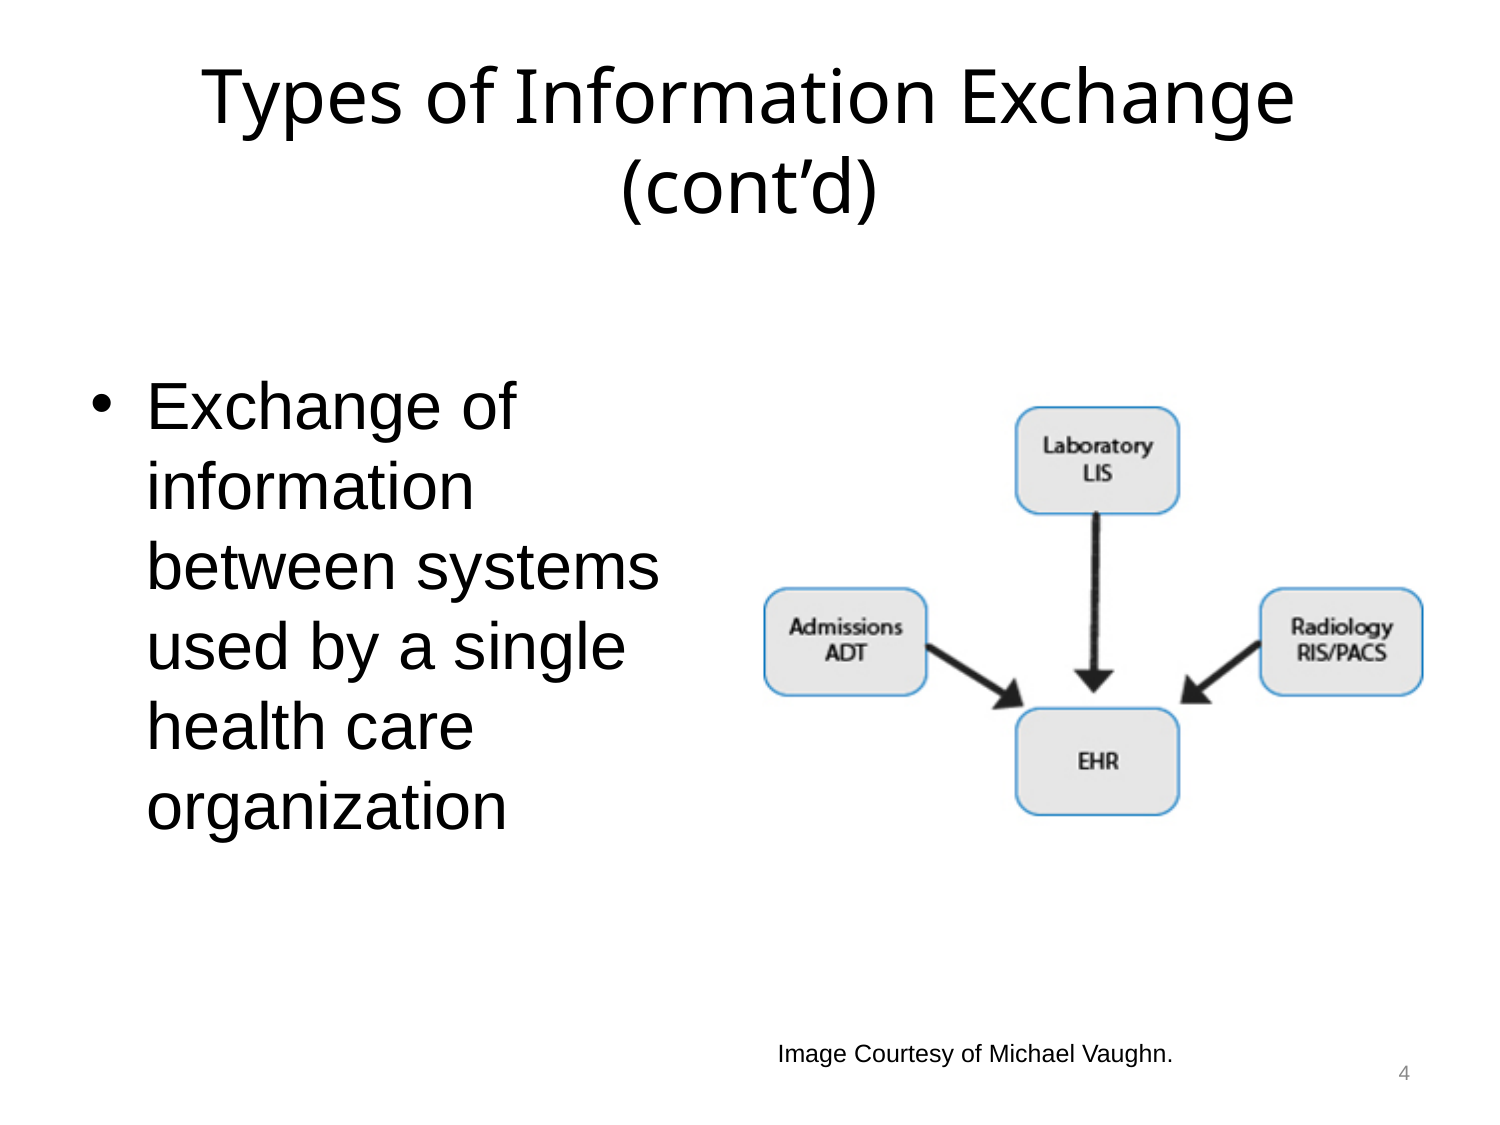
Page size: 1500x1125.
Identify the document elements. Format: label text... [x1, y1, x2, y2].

list Exchange of information between systems used by a single health care organization [75, 262, 738, 1013]
title Types of Information Exchange (cont’d) [75, 45, 1425, 233]
list Image Courtesy of Michael Vaughn. [762, 1029, 1329, 1118]
slide_number 4 [1341, 1027, 1425, 1118]
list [762, 262, 1426, 838]
